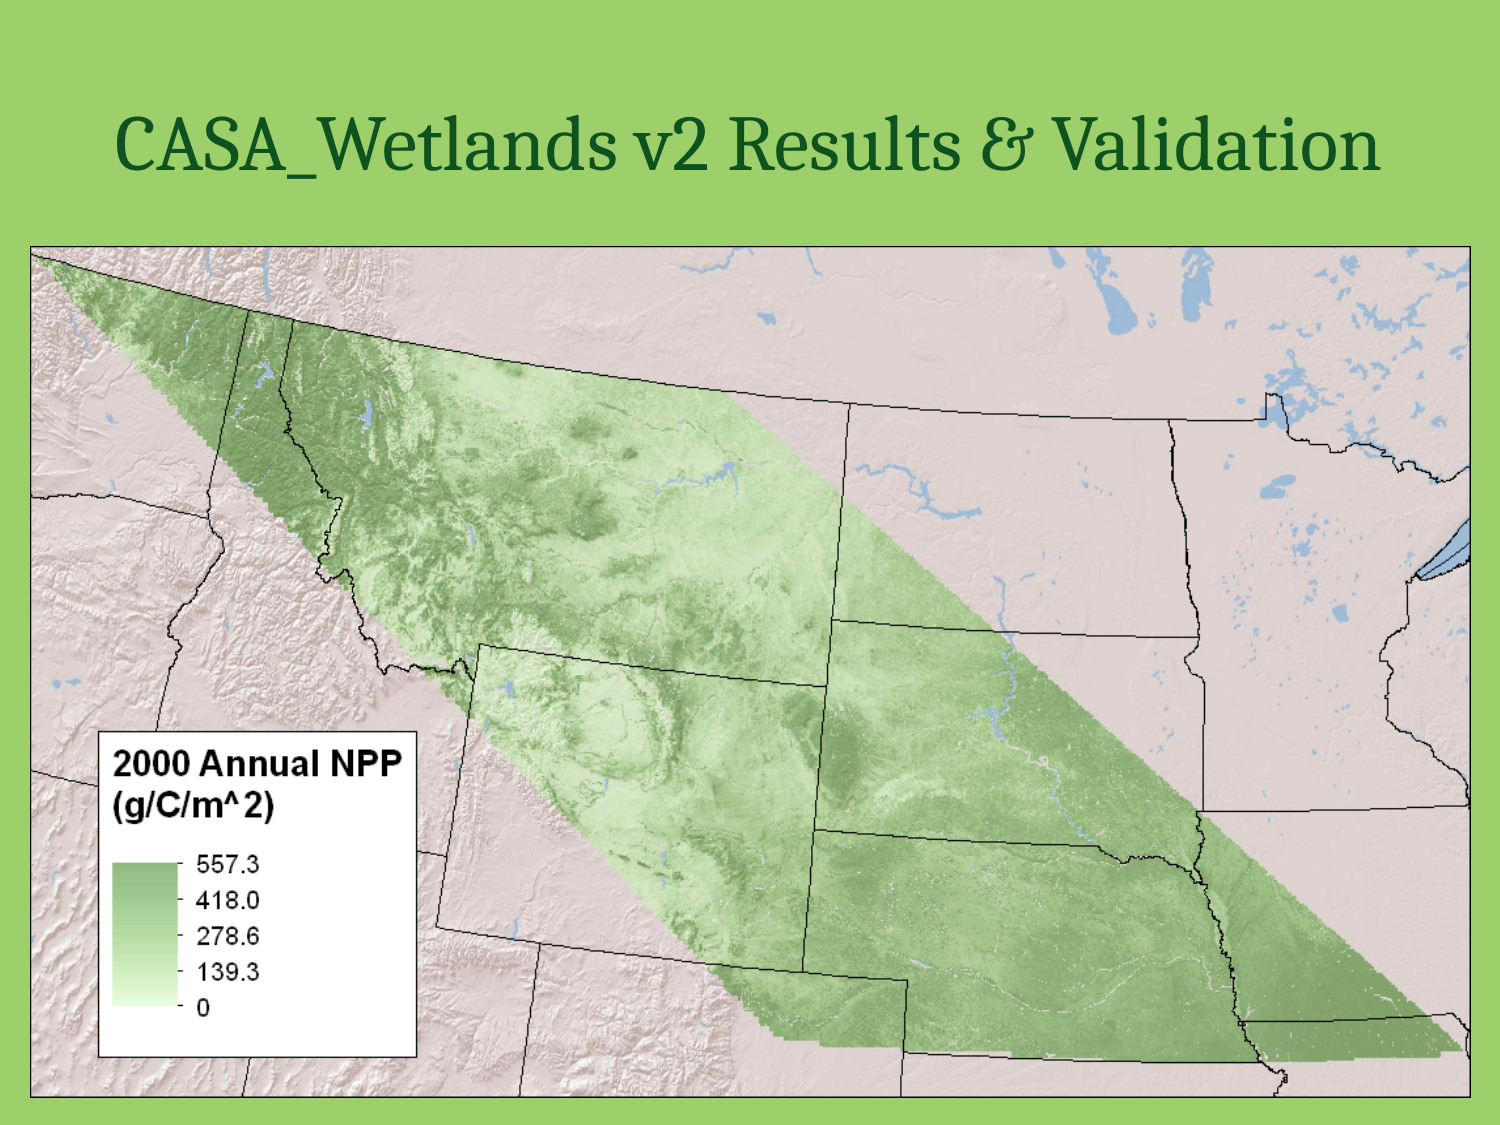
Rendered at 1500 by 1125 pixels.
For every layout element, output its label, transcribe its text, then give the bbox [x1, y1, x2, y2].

text_box CASA_Wetlands v2 Results & Validation [37, 45, 1463, 233]
picture [30, 246, 1471, 1098]
